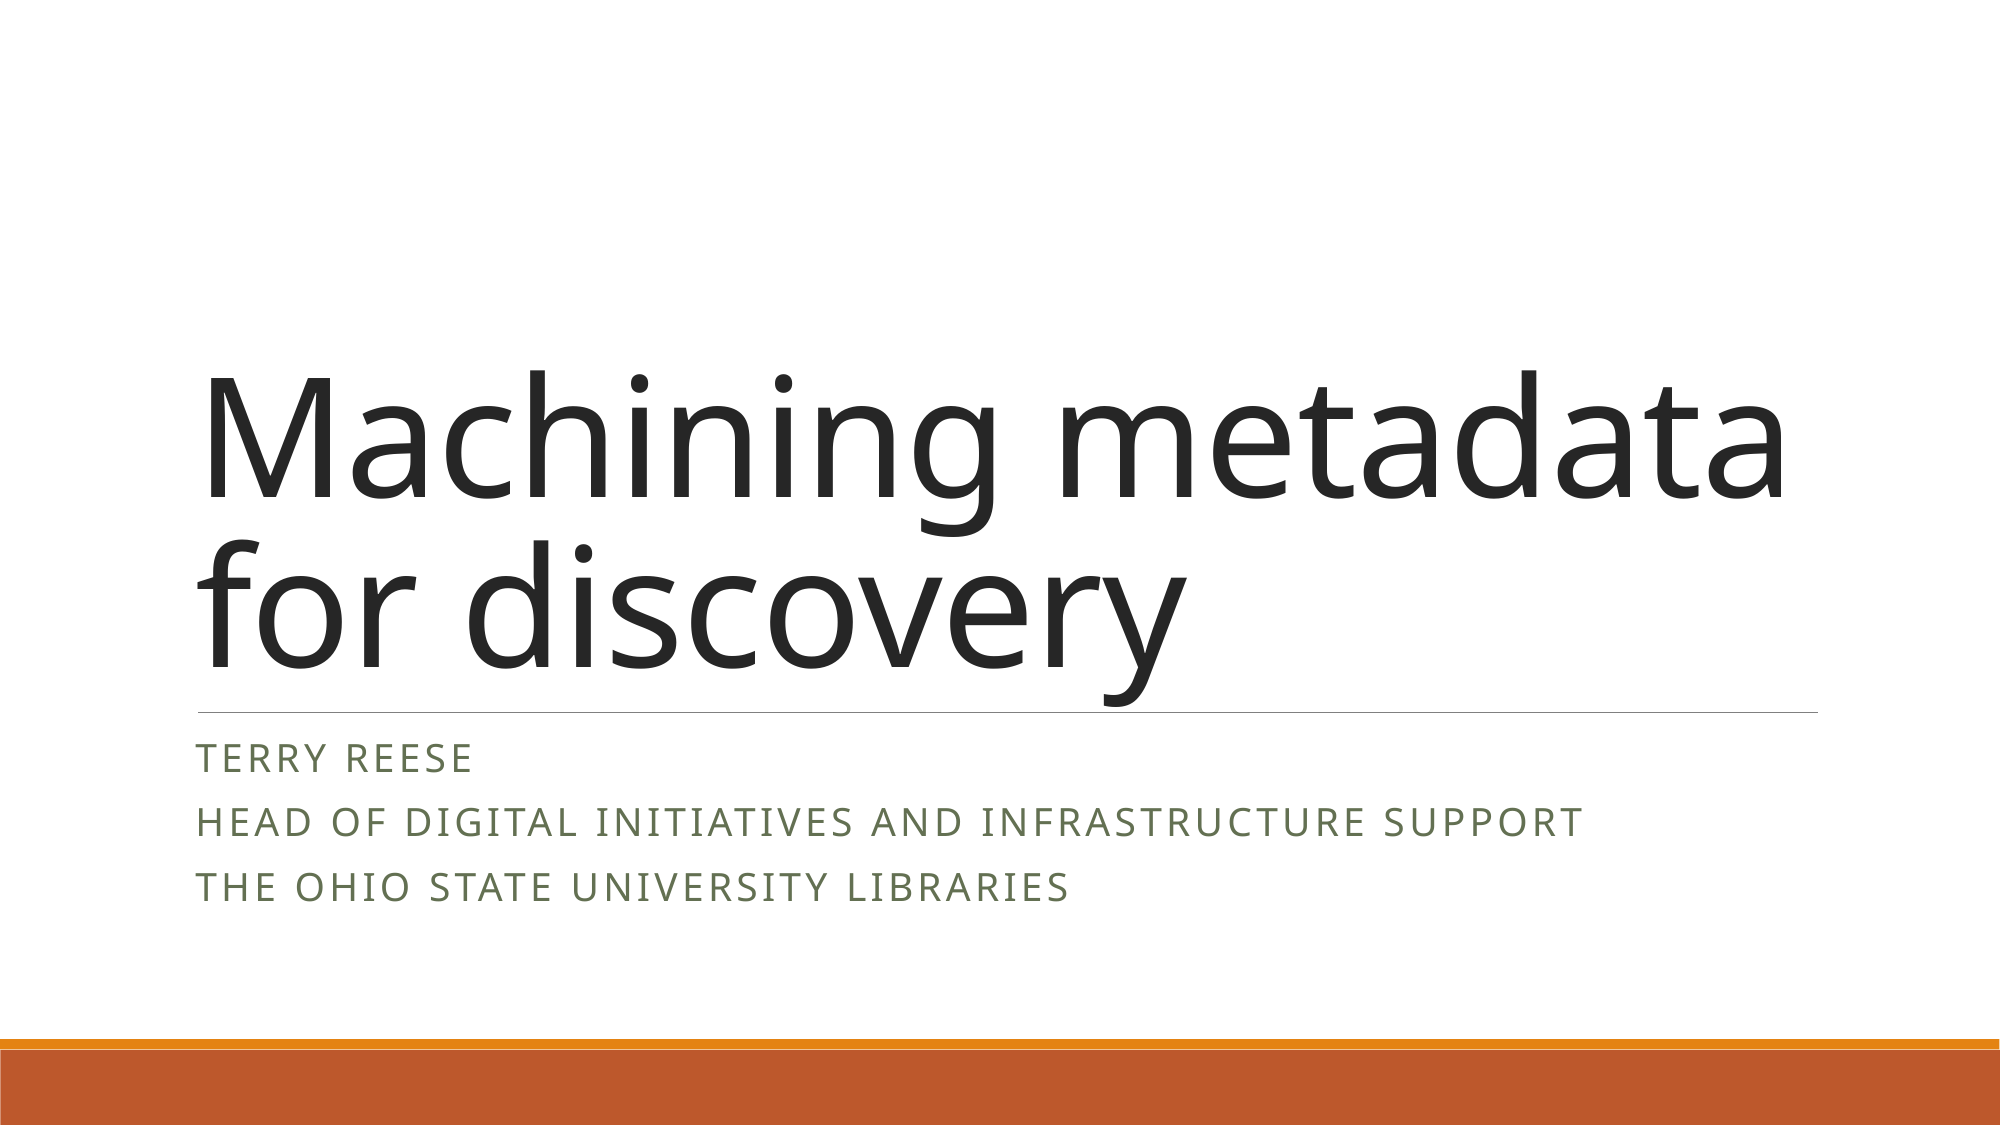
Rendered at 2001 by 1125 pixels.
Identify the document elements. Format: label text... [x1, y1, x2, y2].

title Machining metadata for discovery [180, 124, 1830, 710]
subtitle Terry Reese Head of Digital Initiatives and Infrastructure Support The Ohio State University Libraries [180, 730, 1831, 919]
